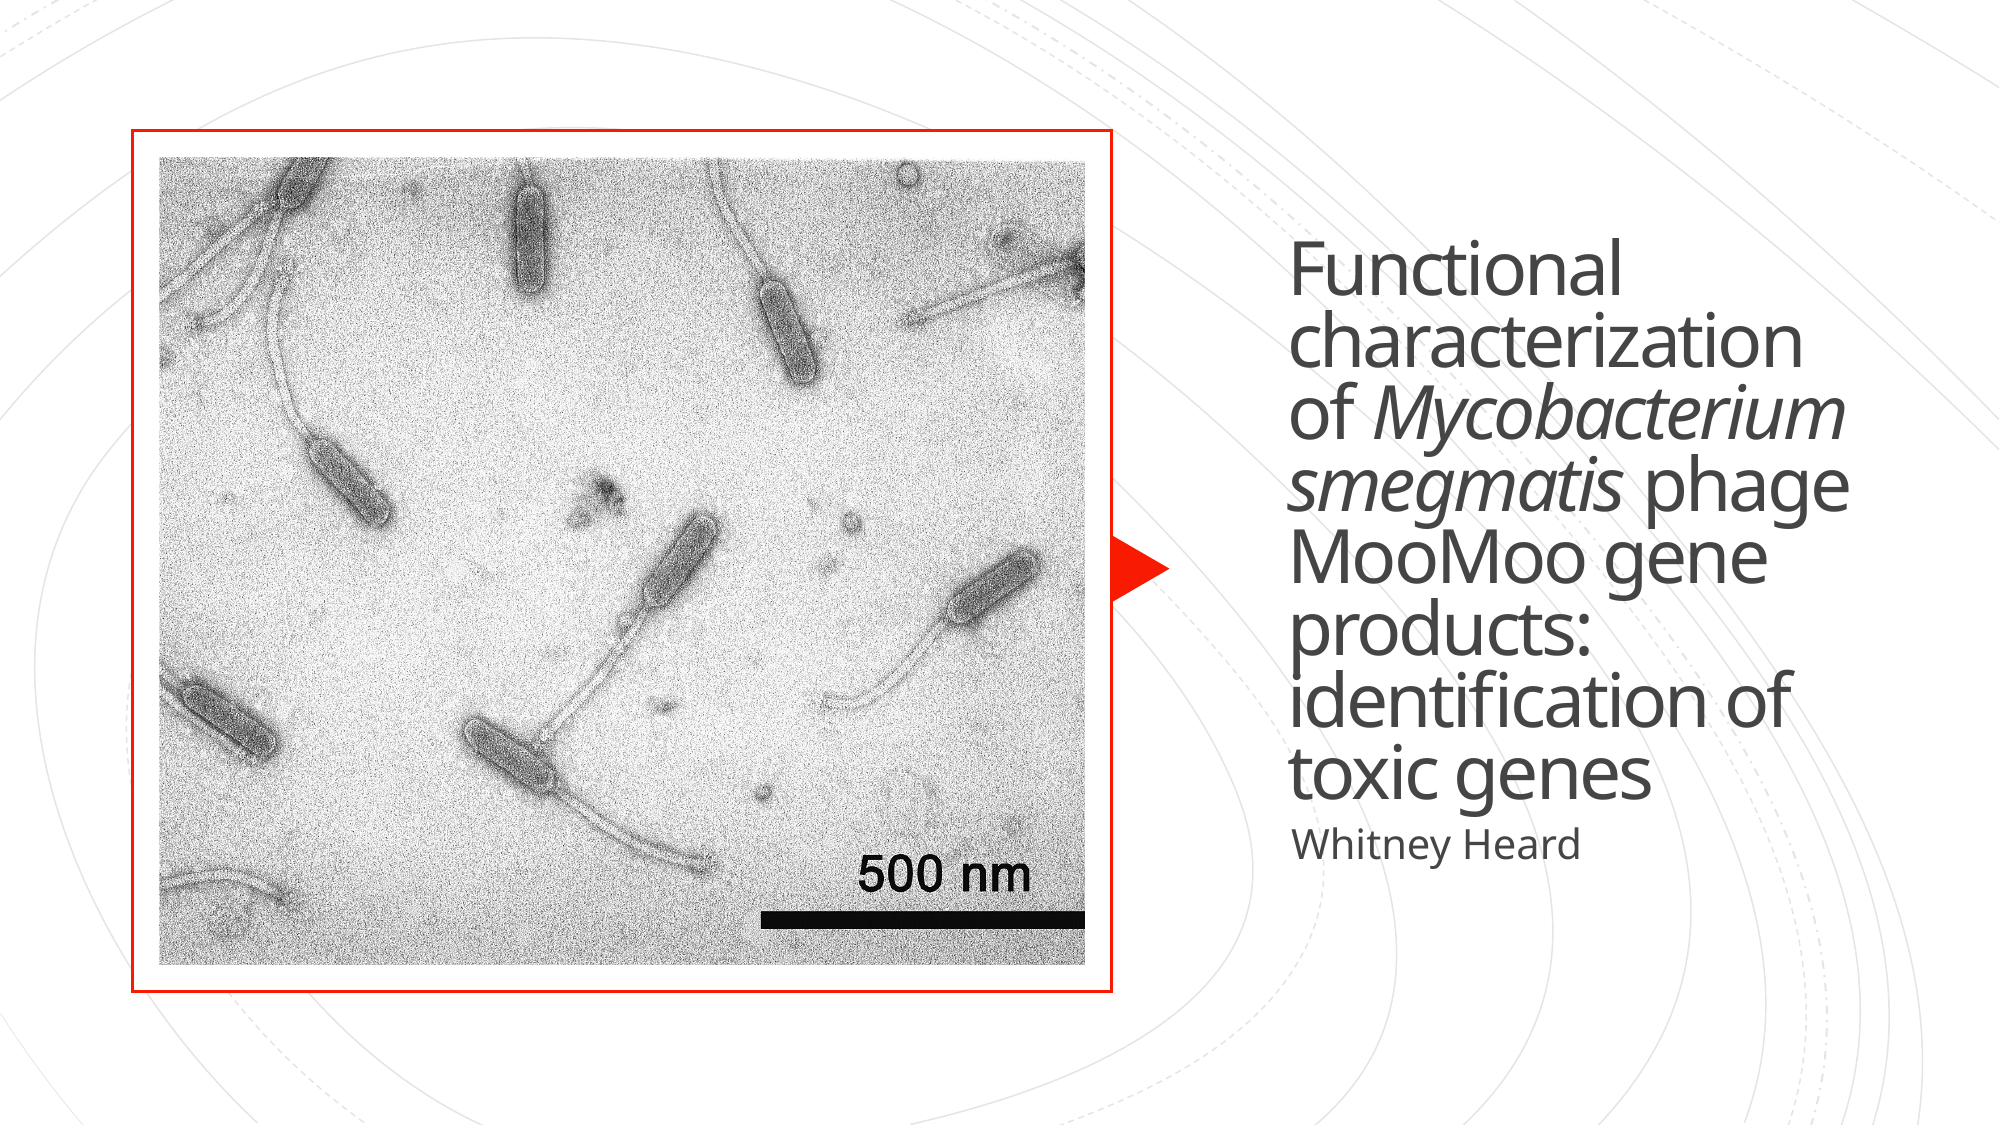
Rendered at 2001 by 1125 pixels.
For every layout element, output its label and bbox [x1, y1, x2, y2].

picture [159, 157, 1086, 965]
text_box [0, 0, 2000, 1125]
